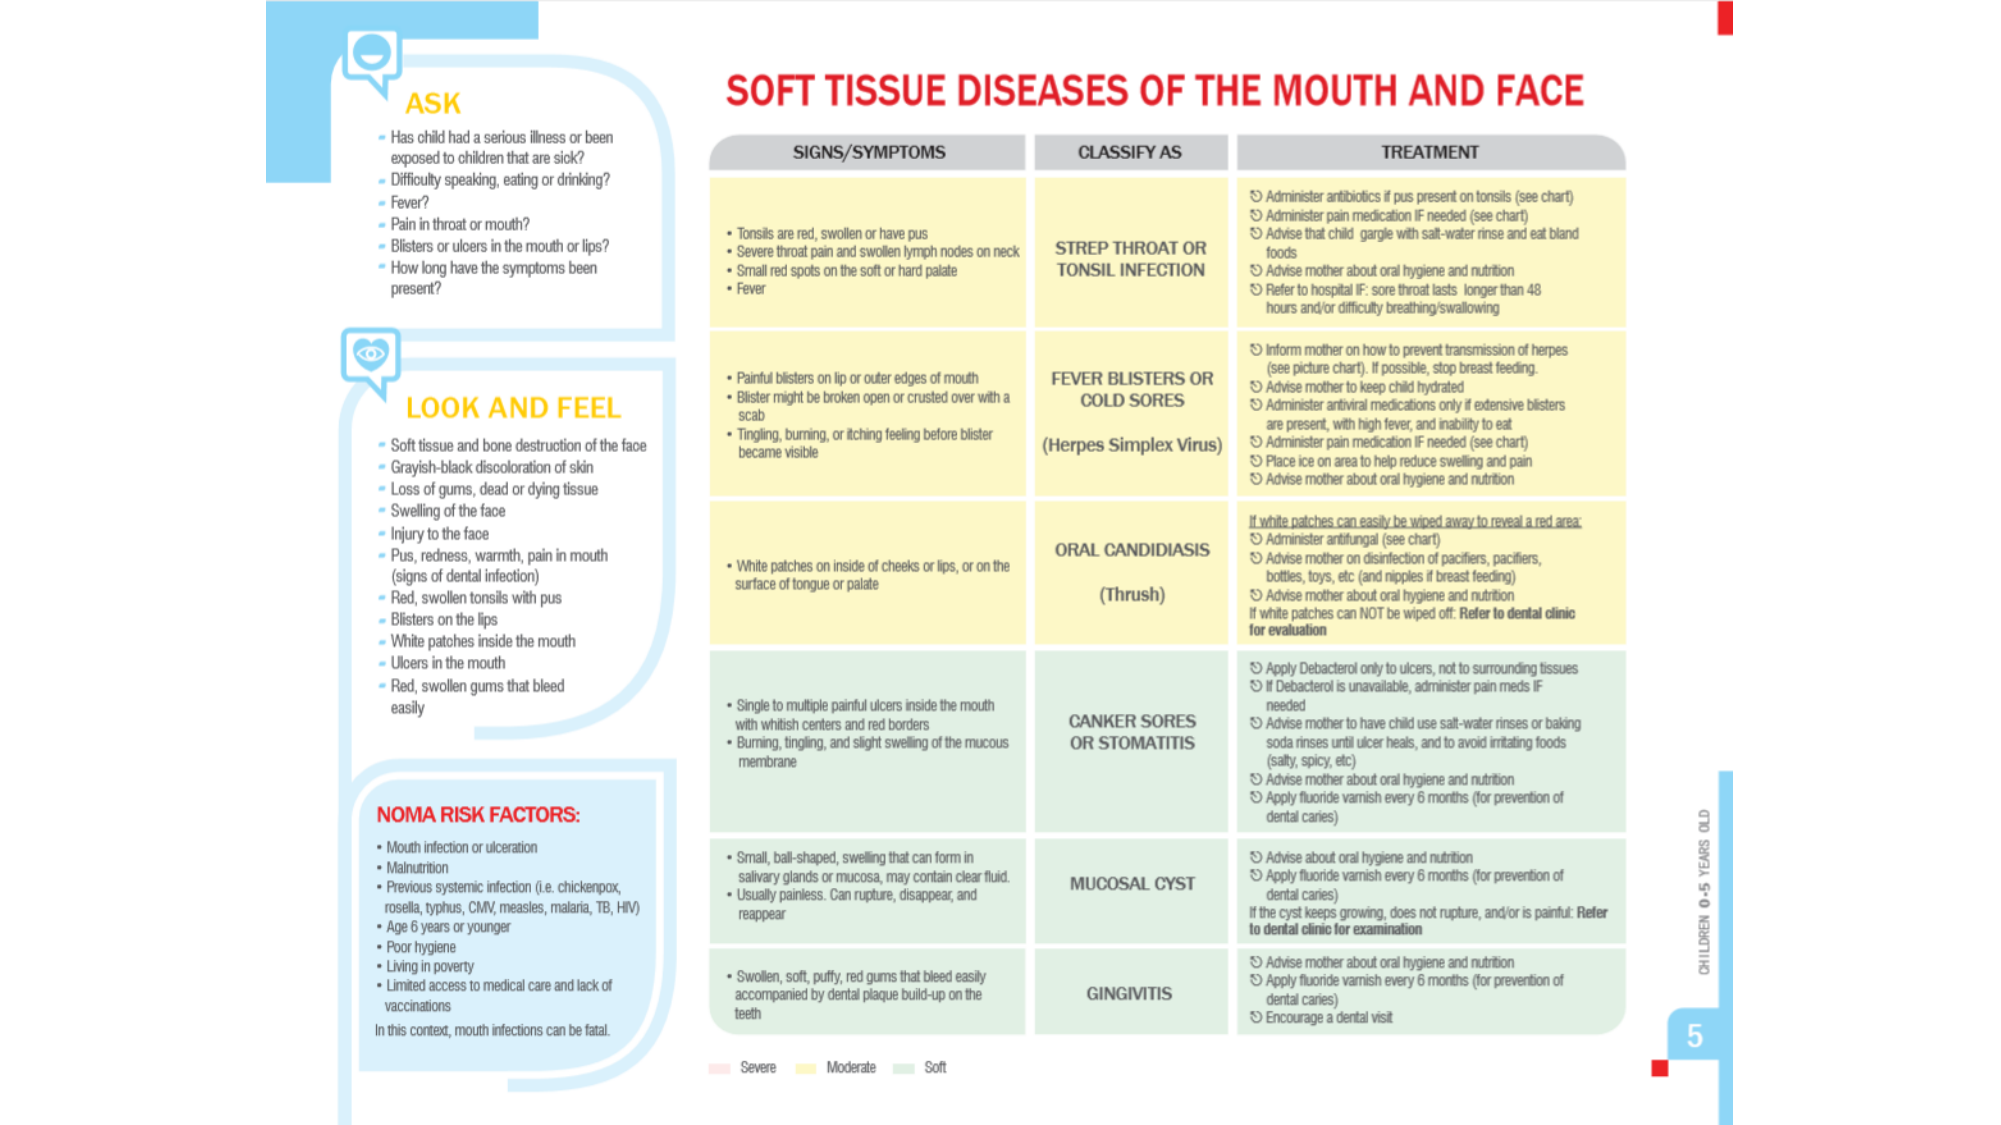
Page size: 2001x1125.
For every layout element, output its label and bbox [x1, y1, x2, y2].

picture [266, 0, 1733, 1125]
